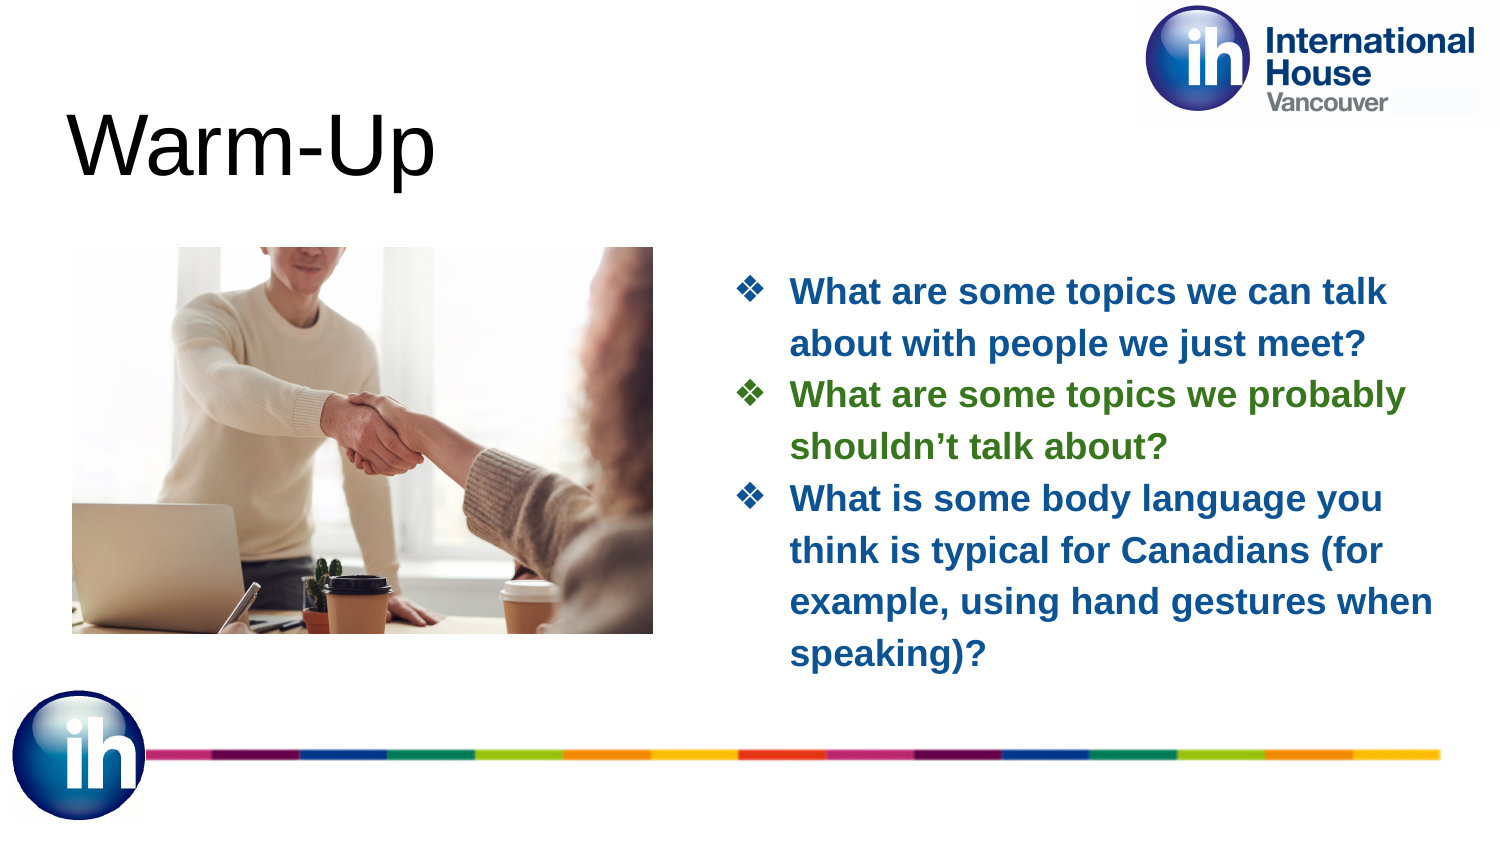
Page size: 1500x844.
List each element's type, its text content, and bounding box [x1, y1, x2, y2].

picture [1135, 0, 1500, 125]
picture [12, 690, 1475, 821]
list What are some topics we can talk about with people we just meet? What are some topics we probably shouldn’t talk about? What is some body language you think is typical for Canadians (for example, using hand gestures when speaking)? [699, 166, 1449, 712]
title Warm-Up [51, 72, 1449, 167]
picture [72, 246, 653, 634]
